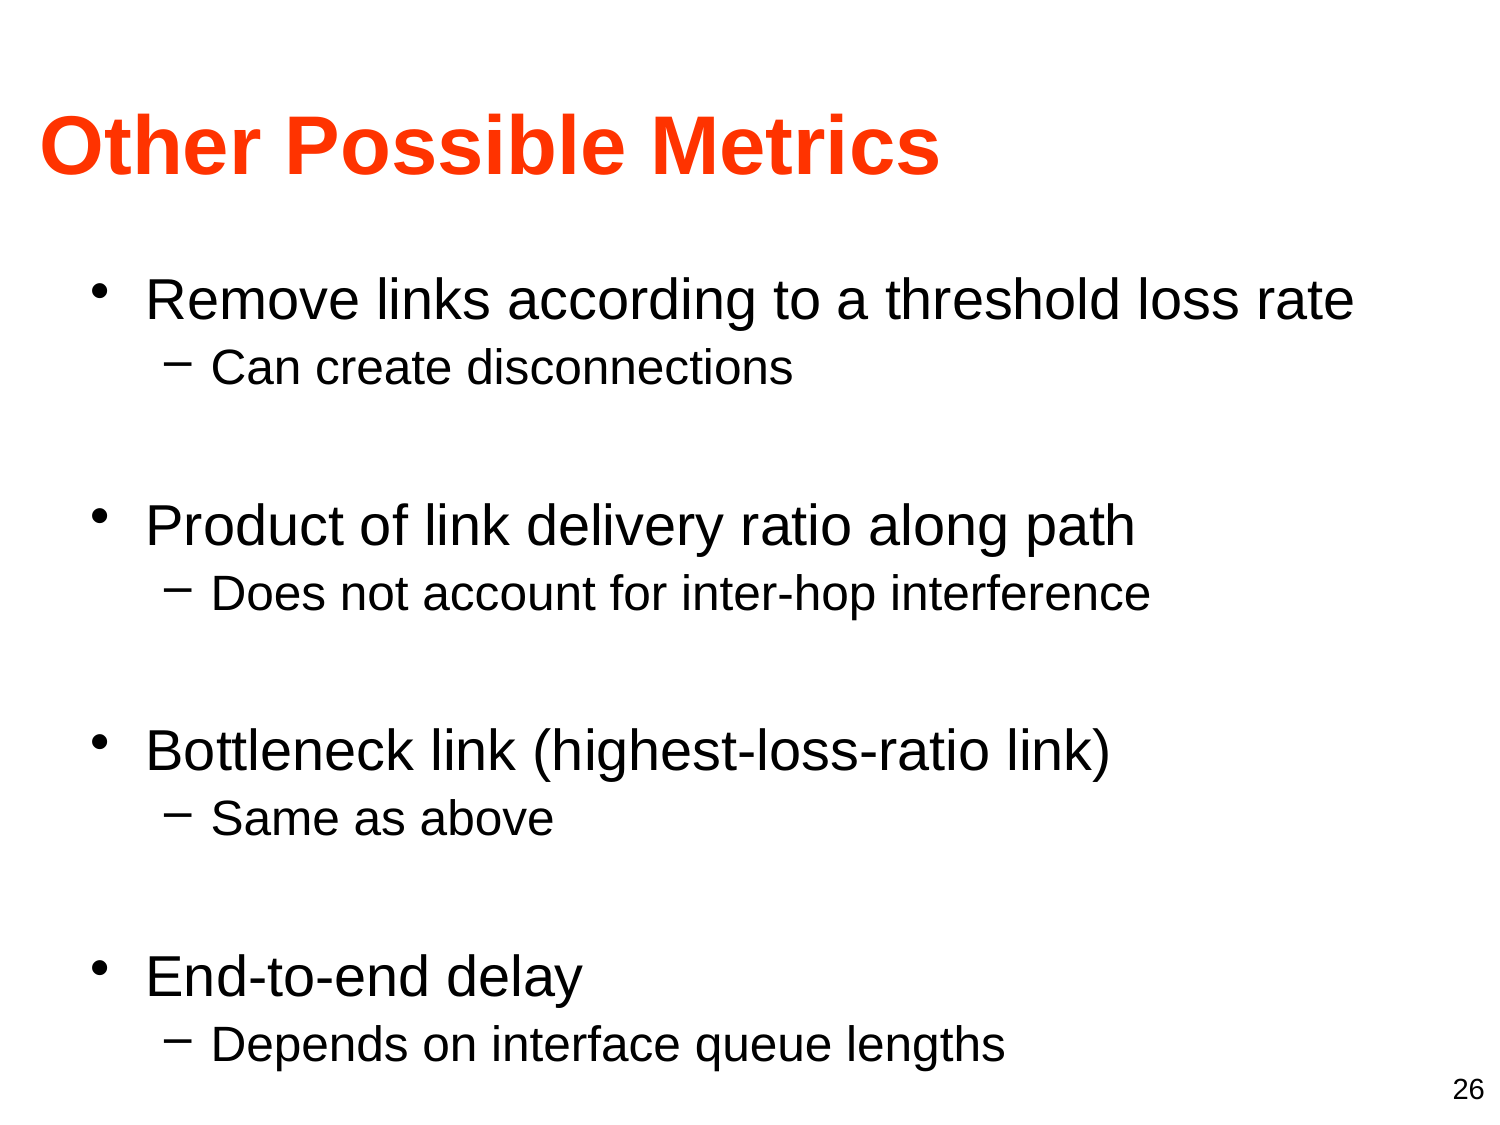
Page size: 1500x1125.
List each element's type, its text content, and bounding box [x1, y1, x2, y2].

slide_number 26 [1149, 1062, 1500, 1100]
title Other Possible Metrics [24, 47, 1463, 236]
list Remove links according to a threshold loss rate Can create disconnections Product of link delivery ratio along path Does not account for inter-hop interference Bottleneck link (highest-loss-ratio link) Same as above End-to-end delay Depends on interface queue lengths [75, 262, 1425, 1088]
